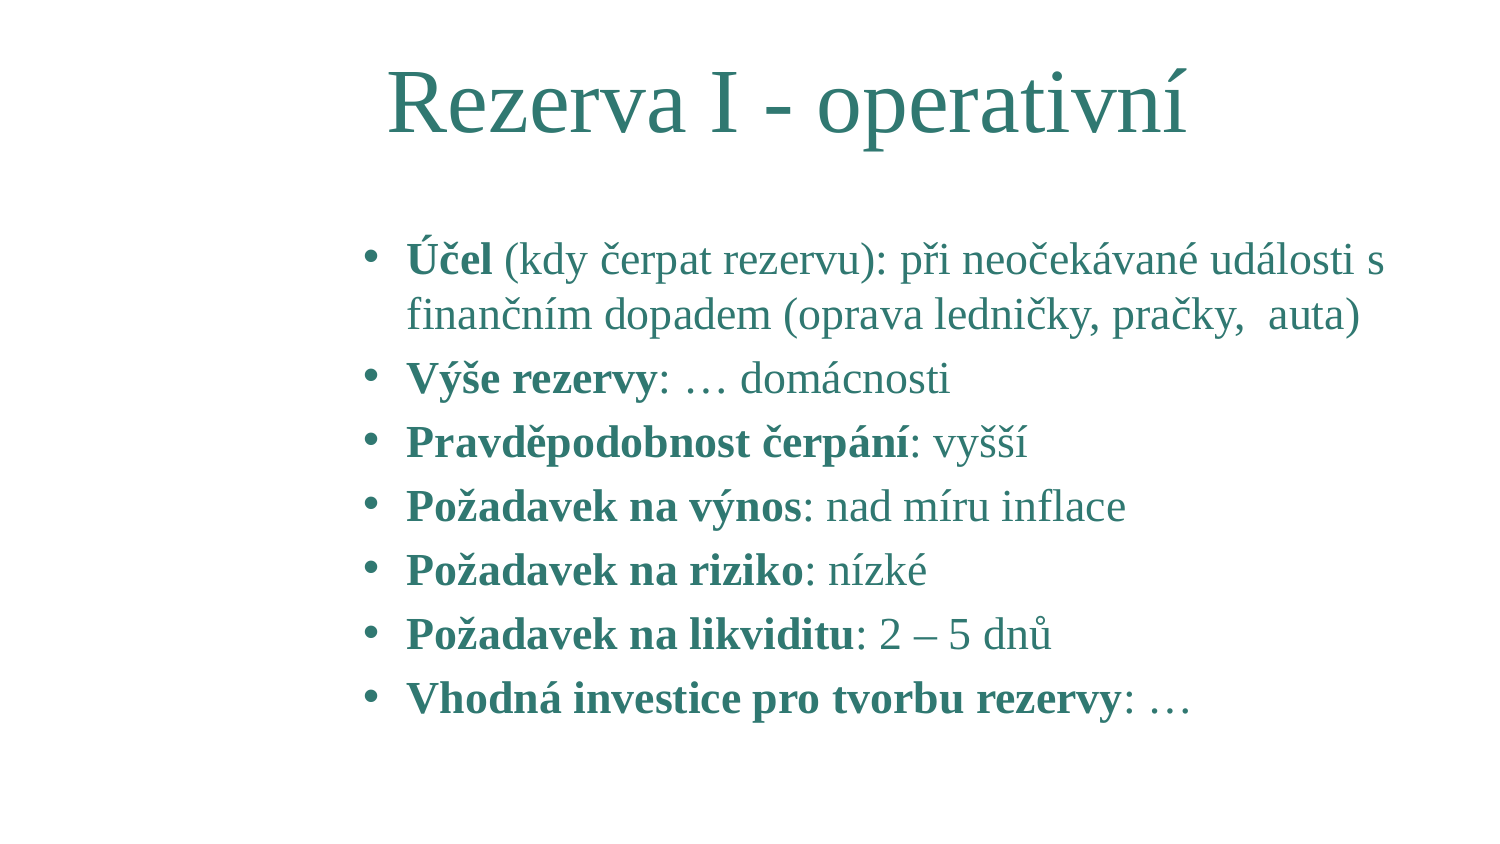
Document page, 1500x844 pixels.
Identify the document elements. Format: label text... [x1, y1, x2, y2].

list Účel (kdy čerpat rezervu): při neočekávané události s finančním dopadem (oprava ledničky, pračky, auta) Výše rezervy: … domácnosti Pravděpodobnost čerpání: vyšší Požadavek na výnos: nad míru inflace Požadavek na riziko: nízké Požadavek na likviditu: 2 – 5 dnů Vhodná investice pro tvorbu rezervy: … [348, 221, 1459, 812]
title Rezerva I - operativní [371, 33, 1425, 175]
